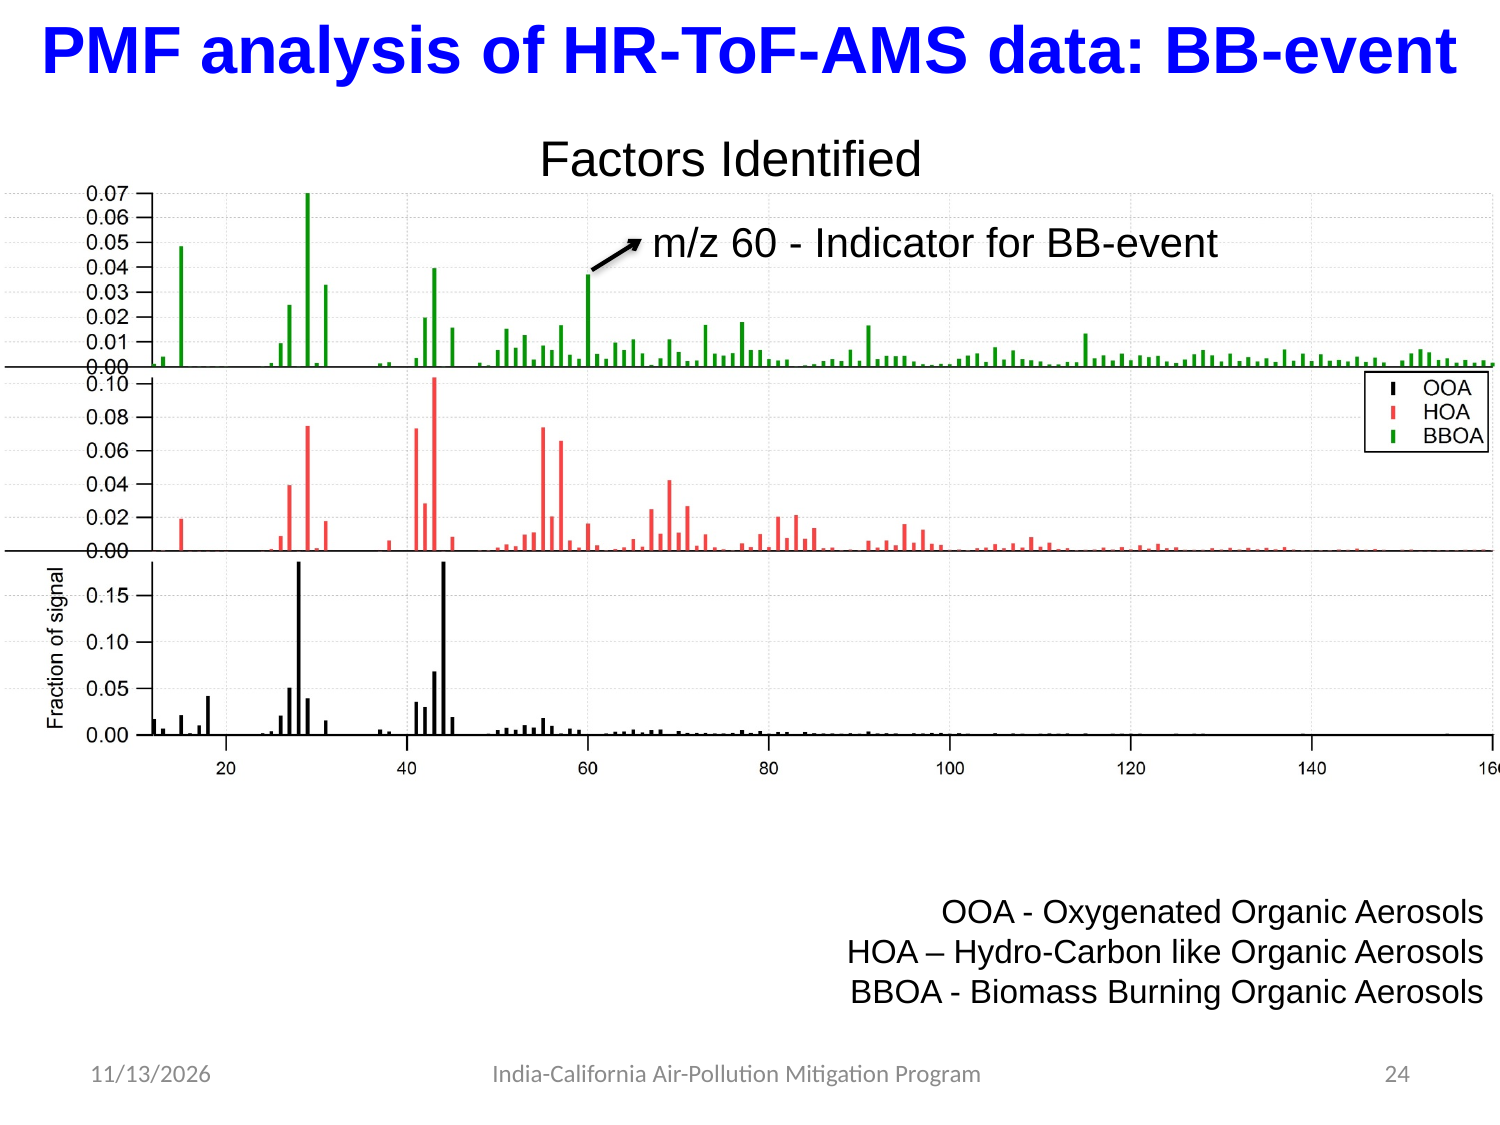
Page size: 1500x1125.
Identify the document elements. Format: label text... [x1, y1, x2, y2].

title Factors Identified [437, 112, 1025, 168]
text_box PMF analysis of HR-ToF-AMS data: BB-event [26, 0, 1488, 95]
text_box OOA - Oxygenated Organic Aerosols HOA – Hydro-Carbon like Organic Aerosols BBOA - Biomass Burning Organic Aerosols [812, 883, 1500, 1018]
footer India-California Air-Pollution Mitigation Program [437, 1042, 1038, 1103]
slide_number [75, 1042, 425, 1103]
slide_number 24 [1074, 1042, 1425, 1103]
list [0, 169, 1500, 788]
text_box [591, 238, 643, 271]
